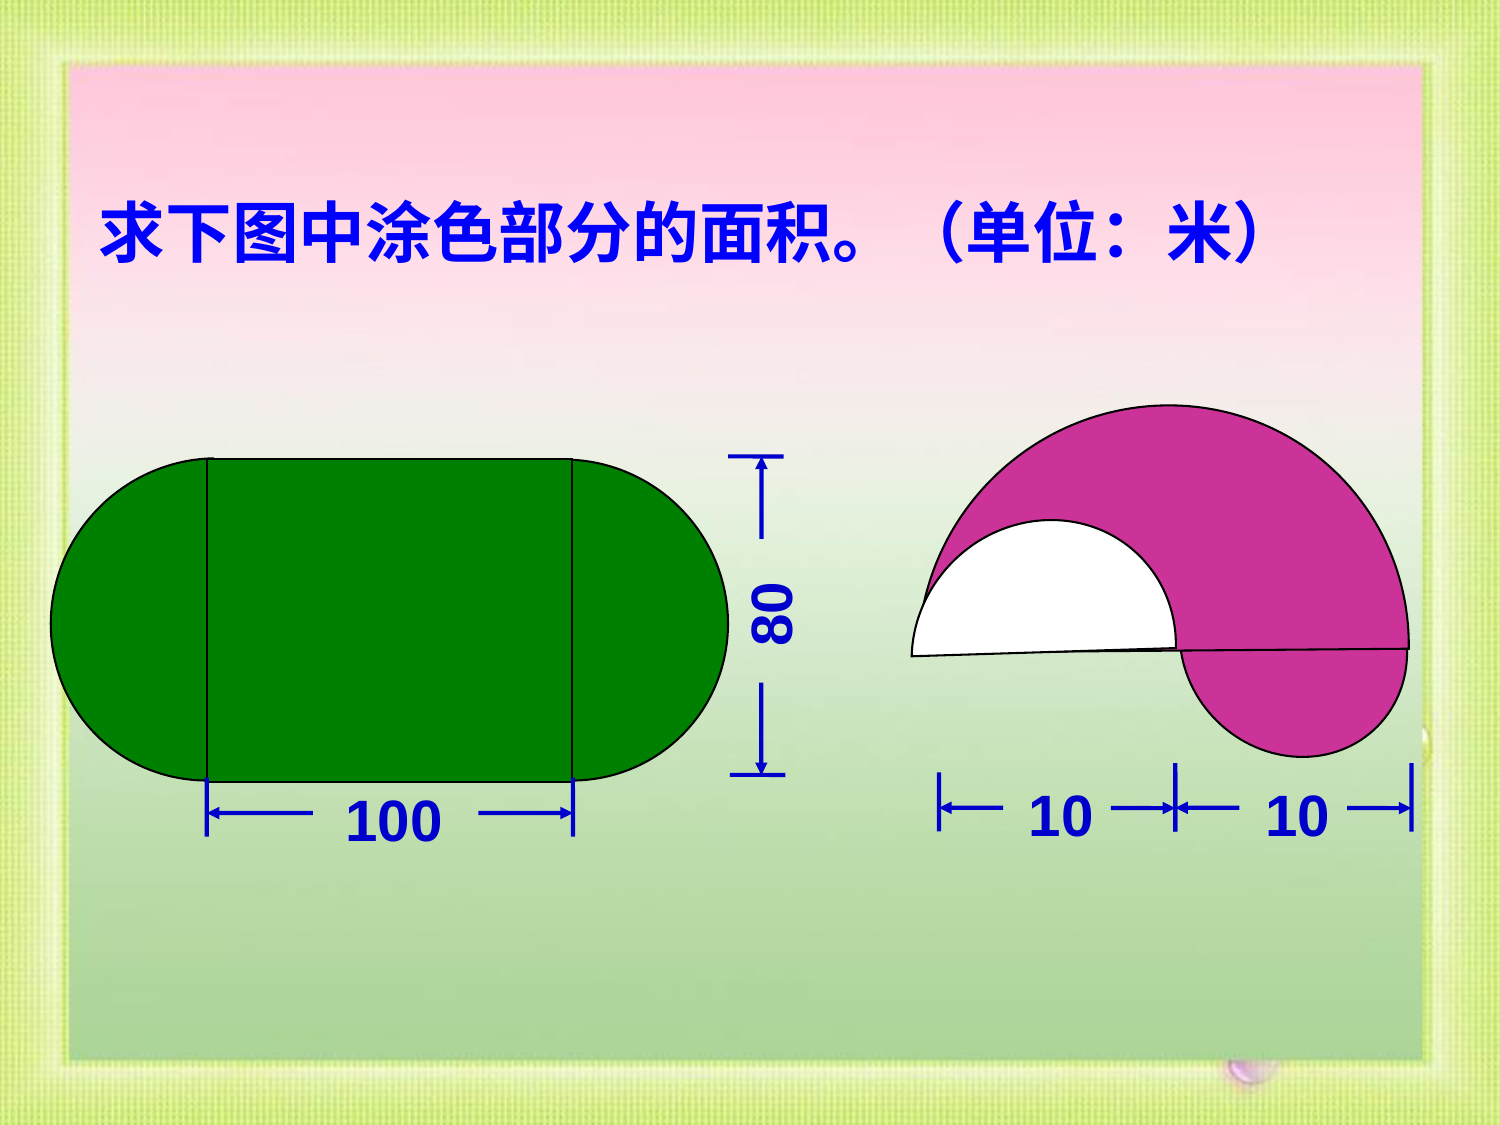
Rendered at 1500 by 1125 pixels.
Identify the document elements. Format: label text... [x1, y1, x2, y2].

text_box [52, 455, 726, 784]
picture [0, 0, 1500, 1125]
text_box 求下图中涂色部分的面积。（单位：米） [83, 183, 1331, 279]
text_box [726, 456, 812, 776]
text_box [1176, 763, 1412, 856]
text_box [206, 774, 574, 861]
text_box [915, 407, 1412, 894]
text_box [938, 763, 1176, 856]
